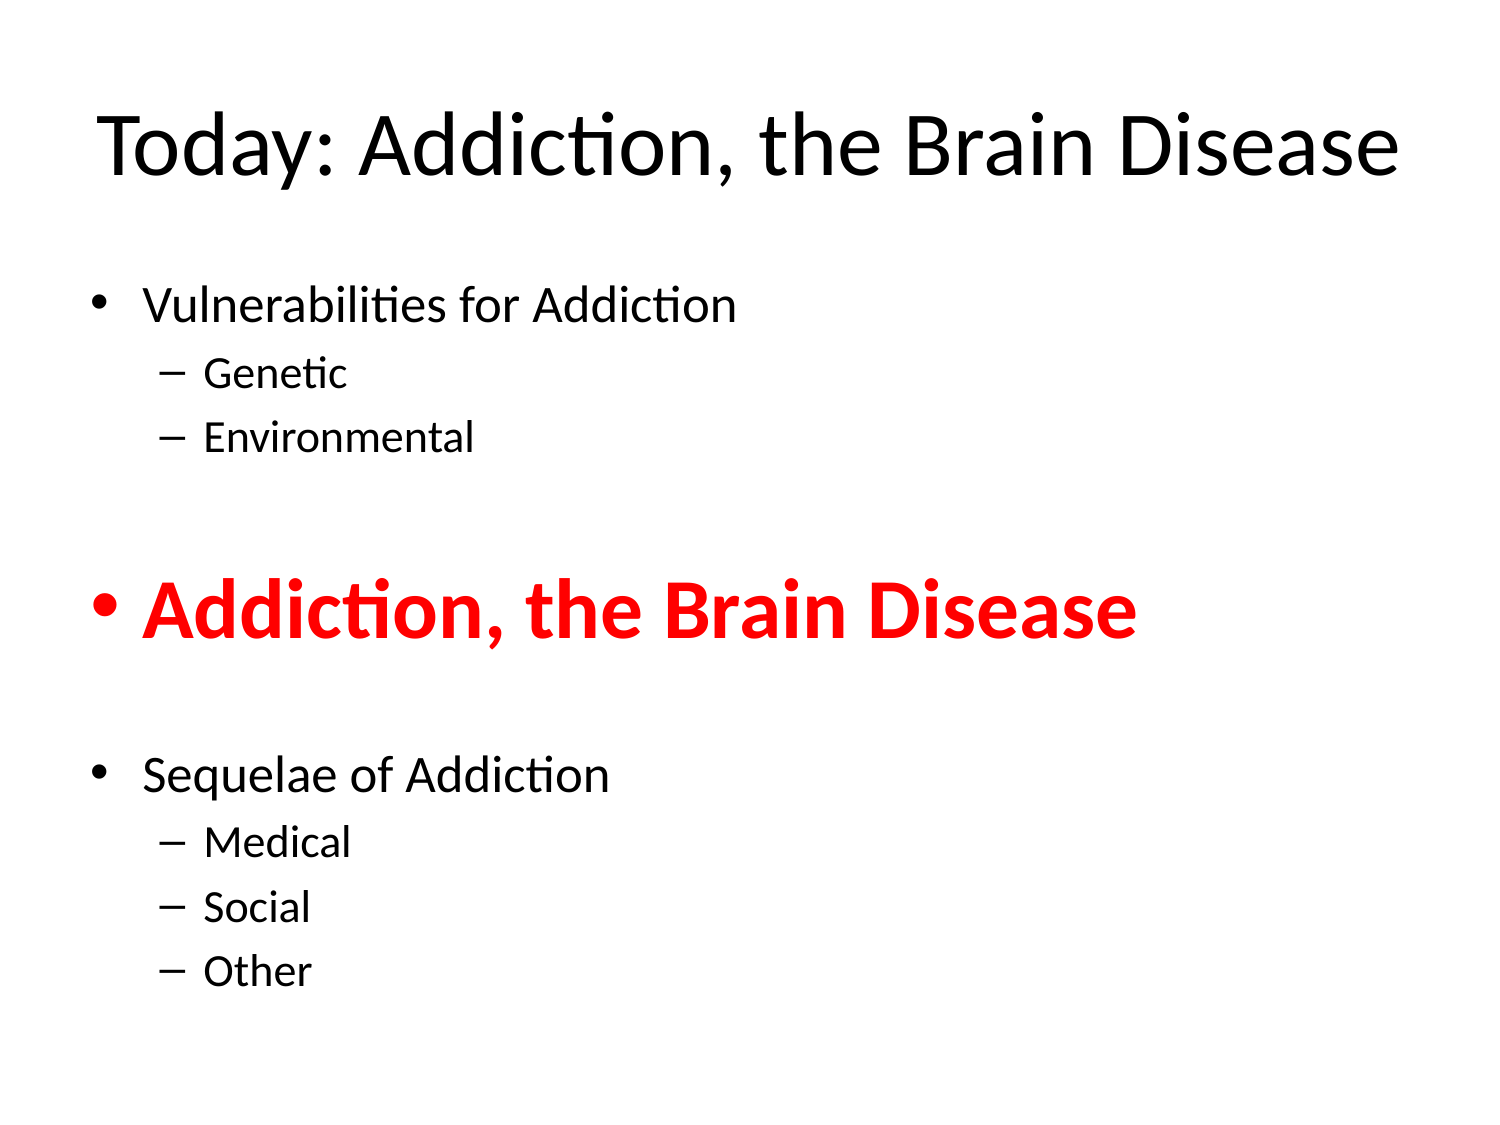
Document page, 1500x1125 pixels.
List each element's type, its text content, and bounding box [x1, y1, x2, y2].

title Today: Addiction, the Brain Disease [75, 45, 1425, 233]
list Vulnerabilities for Addiction Genetic Environmental Addiction, the Brain Disease Sequelae of Addiction Medical Social Other [75, 262, 1425, 1005]
